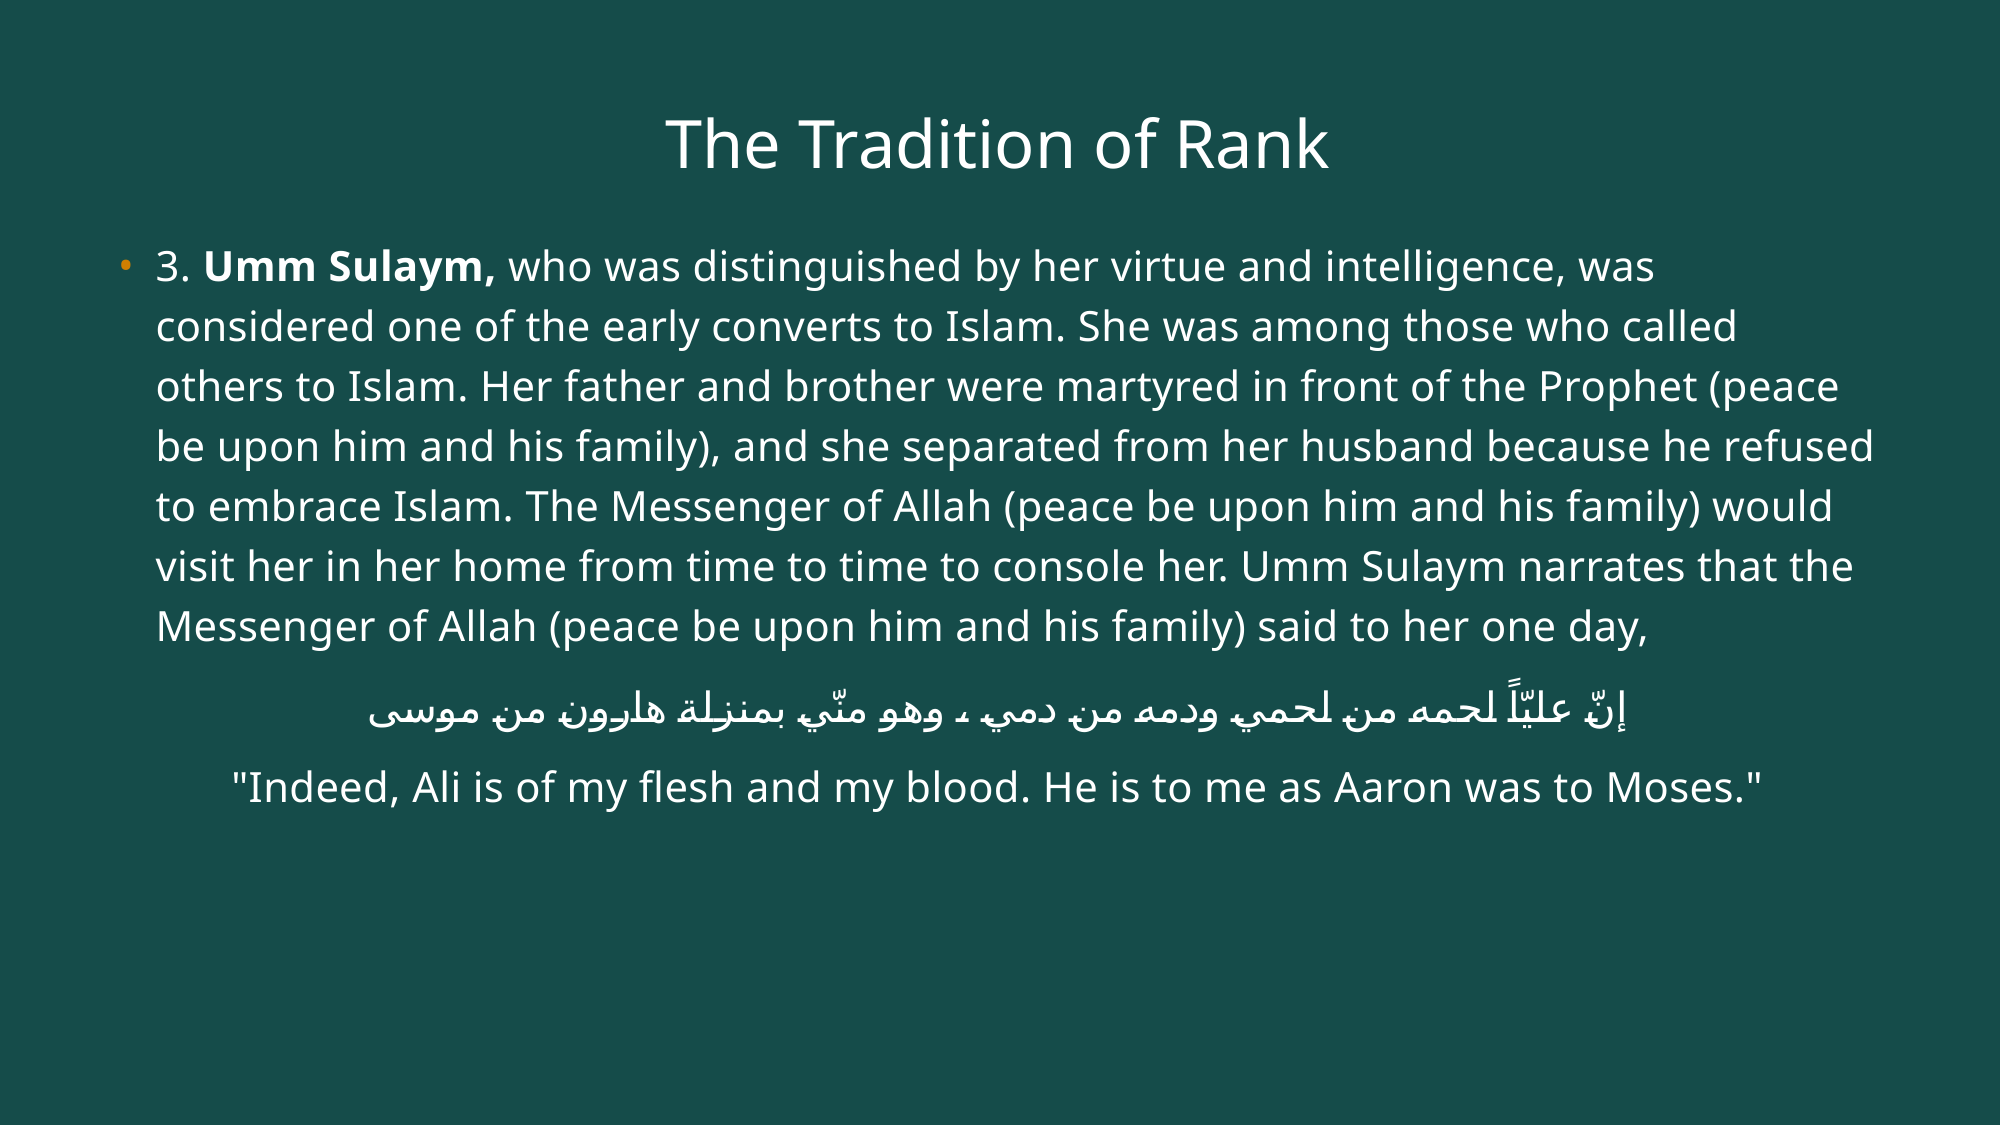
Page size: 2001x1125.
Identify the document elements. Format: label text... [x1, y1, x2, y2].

title The Tradition of Rank [118, 101, 1878, 229]
list 3. Umm Sulaym, who was distinguished by her virtue and intelligence, was considered one of the early converts to Islam. She was among those who called others to Islam. Her father and brother were martyred in front of the Prophet (peace be upon him and his family), and she separated from her husband because he refused to embrace Islam. The Messenger of Allah (peace be upon him and his family) would visit her in her home from time to time to console her. Umm Sulaym narrates that the Messenger of Allah (peace be upon him and his family) said to her one day, إنّ عليّاً لحمه من لحمي ودمه من دمي ، وهو منّي بمنزلة هارون من موسى "Indeed, Ali is of my flesh and my blood. He is to me as Aaron was to Moses." [118, 229, 1878, 947]
